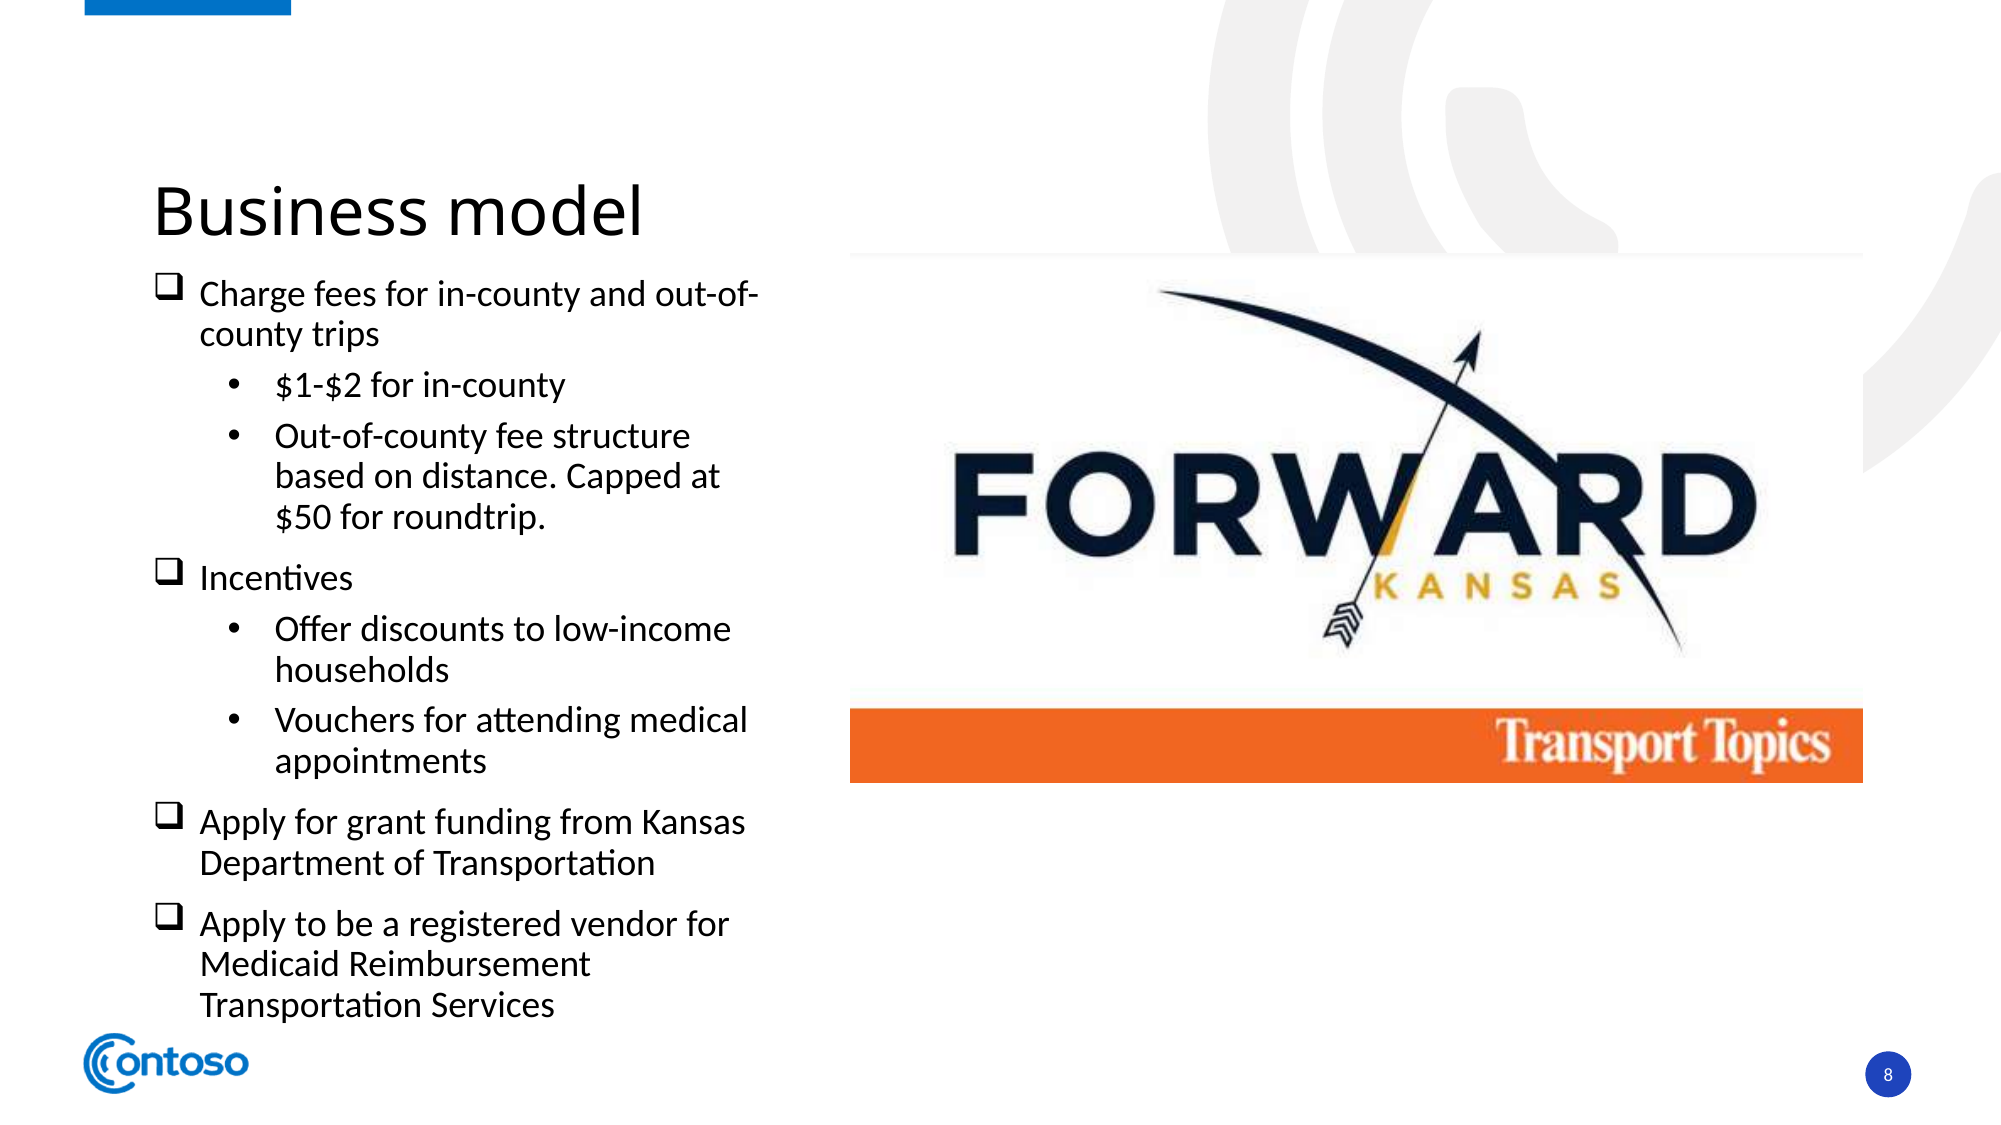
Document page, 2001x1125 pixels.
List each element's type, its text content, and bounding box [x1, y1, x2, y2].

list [850, 253, 1863, 783]
picture [77, 1027, 254, 1095]
slide_number 8 [1864, 1059, 1913, 1090]
title Business model [137, 75, 783, 266]
list Charge fees for in-county and out-of-county trips $1-$2 for in-county Out-of-county fee structure based on distance. Capped at $50 for roundtrip. Incentives Offer discounts to low-income households Vouchers for attending medical appointments Apply for grant funding from Kansas Department of Transportation Apply to be a registered vendor for Medicaid Reimbursement Transportation Services [137, 266, 783, 1037]
